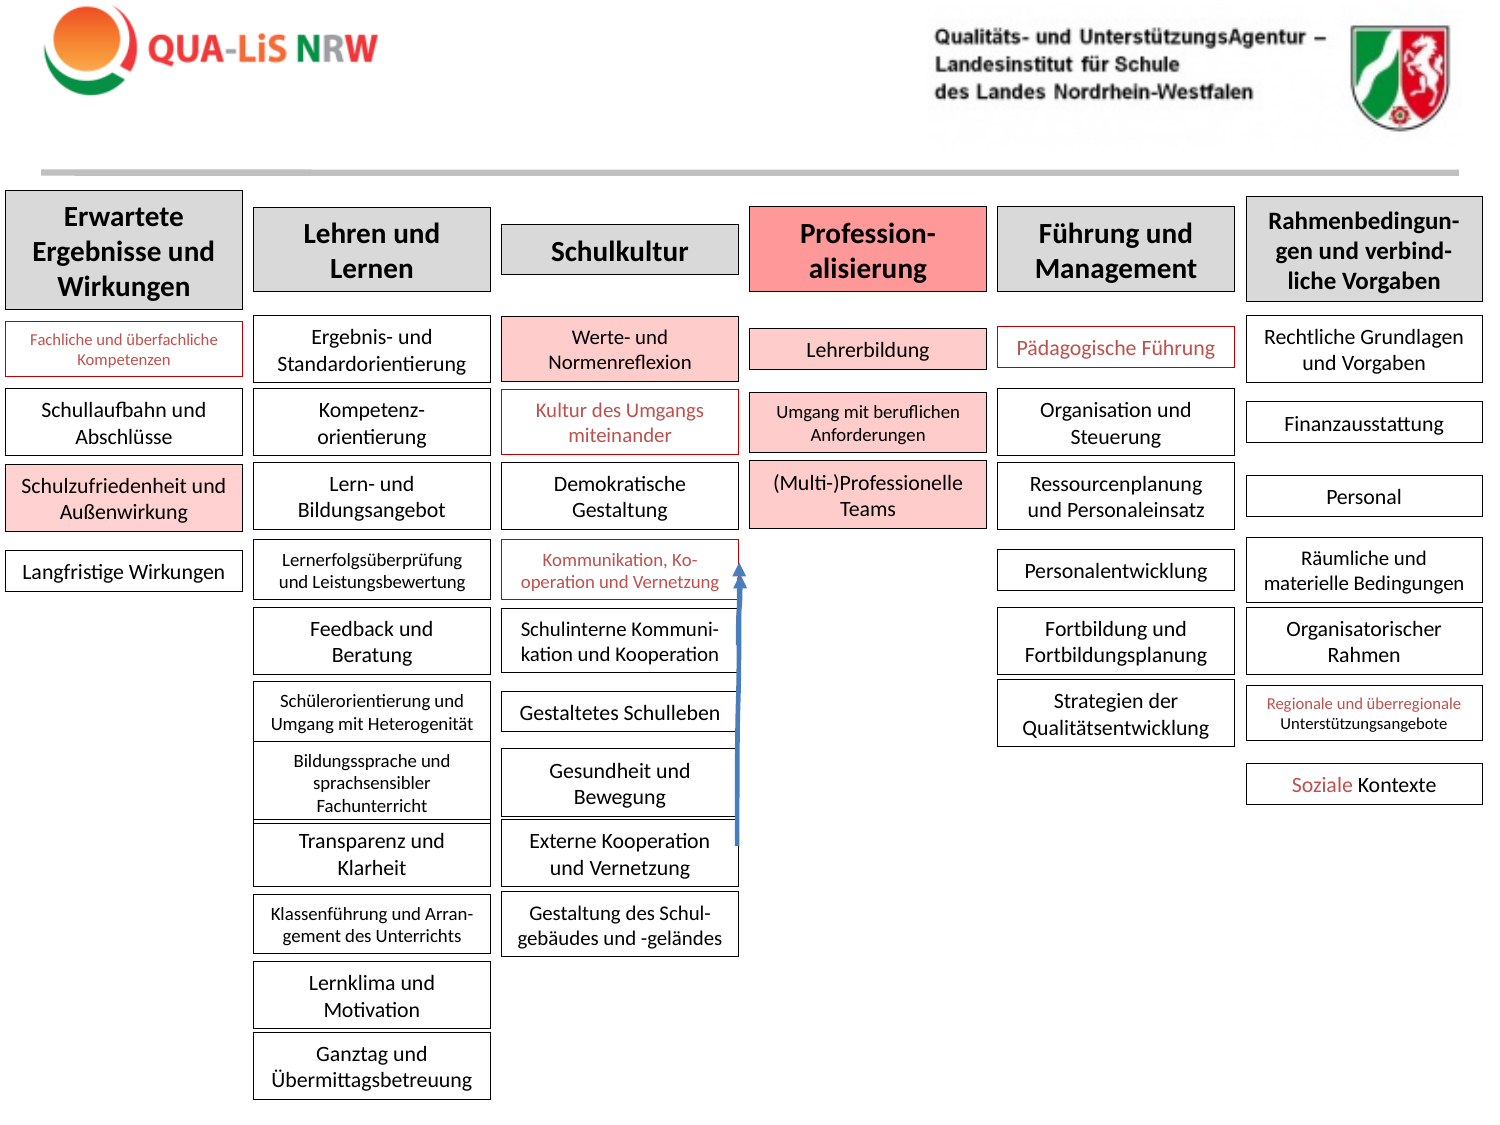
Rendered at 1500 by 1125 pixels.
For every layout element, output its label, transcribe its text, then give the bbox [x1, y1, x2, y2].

text_box Bildungssprache und sprachsensibler Fachunterricht [253, 741, 491, 819]
text_box Ressourcenplanung und Personaleinsatz [997, 462, 1235, 530]
text_box Rechtliche Grundlagen und Vorgaben [1246, 315, 1483, 383]
text_box Langfristige Wirkungen [5, 550, 243, 592]
text_box Räumliche und materielle Bedingungen [1246, 537, 1483, 603]
text_box Werte- und Normenreflexion [501, 316, 739, 382]
picture [41, 0, 384, 99]
text_box Lernklima und Motivation [253, 961, 491, 1029]
text_box Profession-alisierung [749, 206, 987, 292]
text_box Schulinterne Kommuni-kation und Kooperation [501, 608, 731, 673]
text_box Personal [1246, 475, 1483, 517]
text_box Klassenführung und Arran-gement des Unterrichts [253, 894, 491, 954]
text_box Rahmenbedingun-gen und verbind-liche Vorgaben [1246, 196, 1483, 302]
text_box Personalentwicklung [997, 549, 1235, 591]
text_box Finanzausstattung [1246, 401, 1483, 443]
text_box Transparenz und Klarheit [253, 819, 491, 887]
text_box Gesundheit und Bewegung [501, 748, 731, 817]
text_box Lernerfolgsüberprüfung und Leistungsbewertung [253, 539, 491, 600]
text_box (Multi-)Professionelle Teams [749, 460, 987, 529]
text_box Führung und Management [997, 206, 1235, 292]
text_box Demokratische Gestaltung [501, 462, 739, 530]
text_box Lern- und Bildungsangebot [253, 462, 491, 530]
text_box Lehren und Lernen [253, 207, 491, 292]
text_box Gestaltetes Schulleben [501, 691, 731, 732]
text_box Kompetenz-orientierung [253, 388, 491, 456]
text_box Gestaltung des Schul-gebäudes und -geländes [501, 891, 739, 957]
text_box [736, 562, 740, 847]
text_box Strategien der Qualitätsentwicklung [997, 679, 1235, 747]
text_box Erwartete Ergebnisse und Wirkungen [5, 190, 243, 310]
text_box Kommunikation, Ko-operation und Vernetzung [501, 539, 739, 600]
text_box Fachliche und überfachliche Kompetenzen [5, 321, 243, 377]
text_box Pädagogische Führung [997, 326, 1235, 368]
text_box Umgang mit beruflichen Anforderungen [749, 392, 987, 453]
text_box Lehrerbildung [749, 328, 987, 370]
text_box Organisation und Steuerung [997, 388, 1235, 456]
text_box Kultur des Umgangs miteinander [501, 389, 739, 455]
text_box Externe Kooperation und Vernetzung [501, 819, 739, 887]
text_box Schulkultur [501, 224, 739, 275]
text_box Ganztag und Übermittagsbetreuung [253, 1032, 491, 1100]
text_box Soziale Kontexte [1246, 763, 1483, 805]
text_box Feedback und Beratung [253, 607, 491, 675]
text_box Schülerorientierung und Umgang mit Heterogenität [253, 681, 491, 741]
text_box Schulzufriedenheit und Außenwirkung [5, 464, 243, 532]
text_box Ergebnis- und Standardorientierung [253, 315, 491, 383]
text_box Organisatorischer Rahmen [1246, 607, 1483, 675]
text_box Schullaufbahn und Abschlüsse [5, 388, 243, 456]
text_box Regionale und überregionale Unterstützungsangebote [1246, 685, 1483, 741]
picture [927, 3, 1462, 151]
text_box Fortbildung und Fortbildungsplanung [997, 607, 1235, 675]
